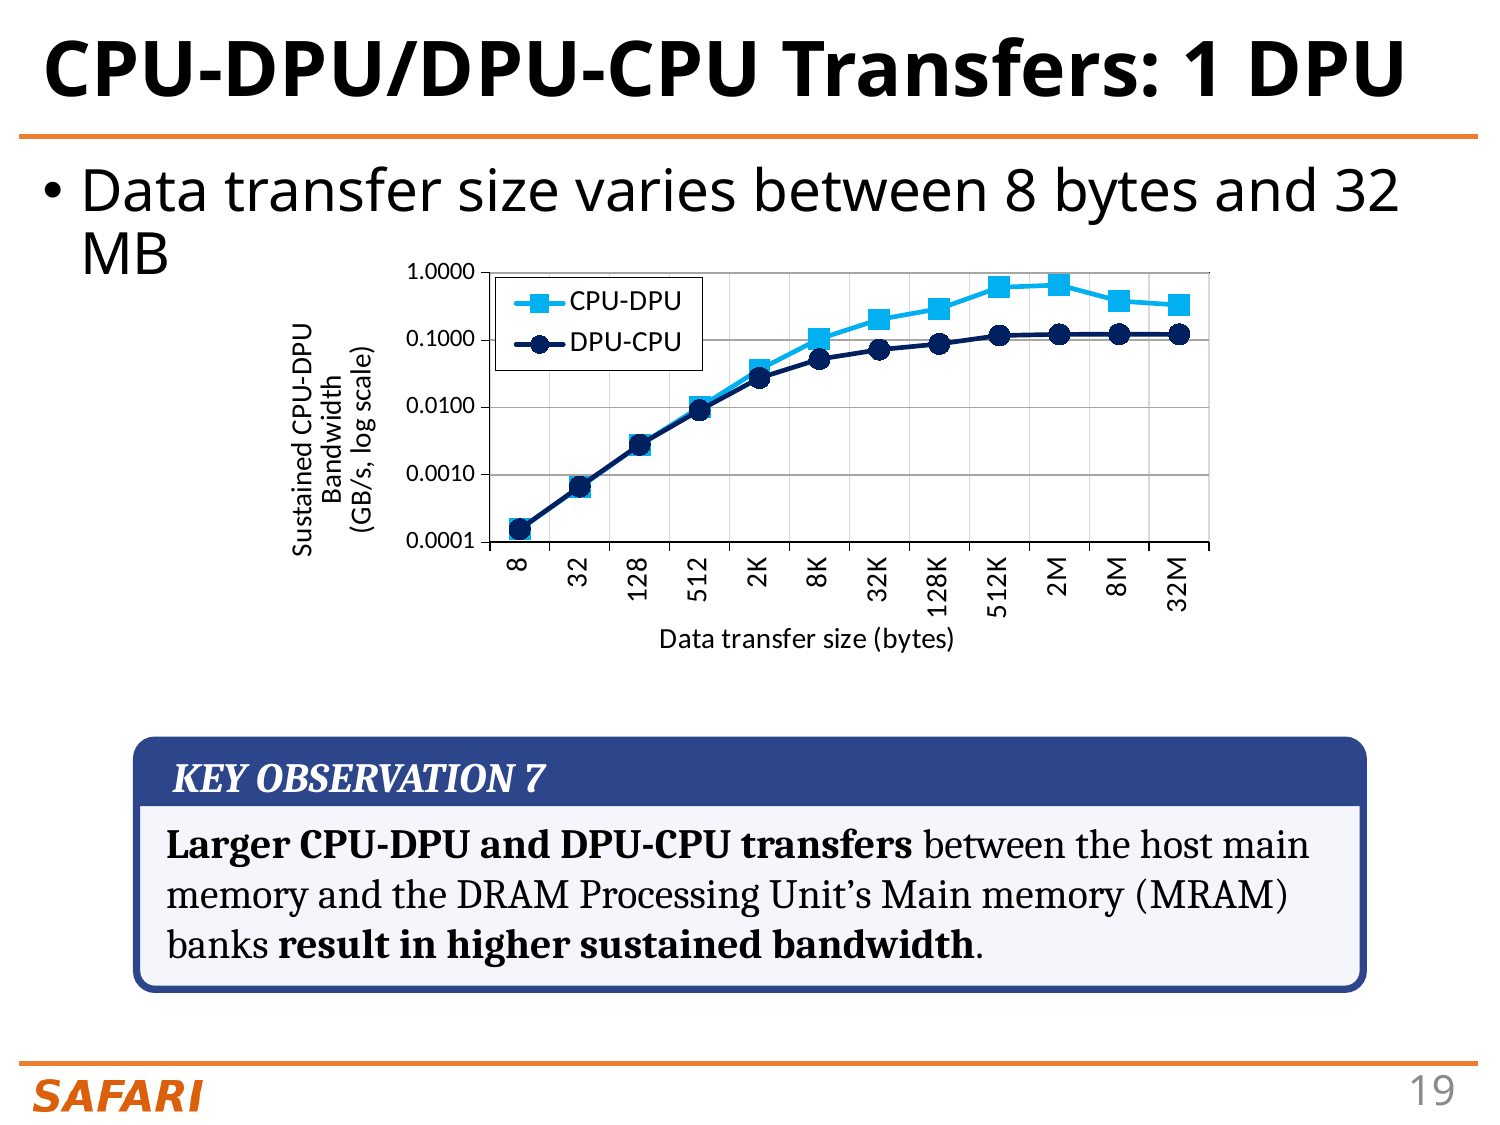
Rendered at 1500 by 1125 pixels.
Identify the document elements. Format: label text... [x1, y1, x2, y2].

chart [275, 251, 1224, 665]
picture [31, 1070, 209, 1122]
list Data transfer size varies between 8 bytes and 32 MB [27, 153, 1487, 1022]
title CPU-DPU/DPU-CPU Transfers: 1 DPU [27, 21, 1487, 122]
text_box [136, 740, 1364, 1003]
